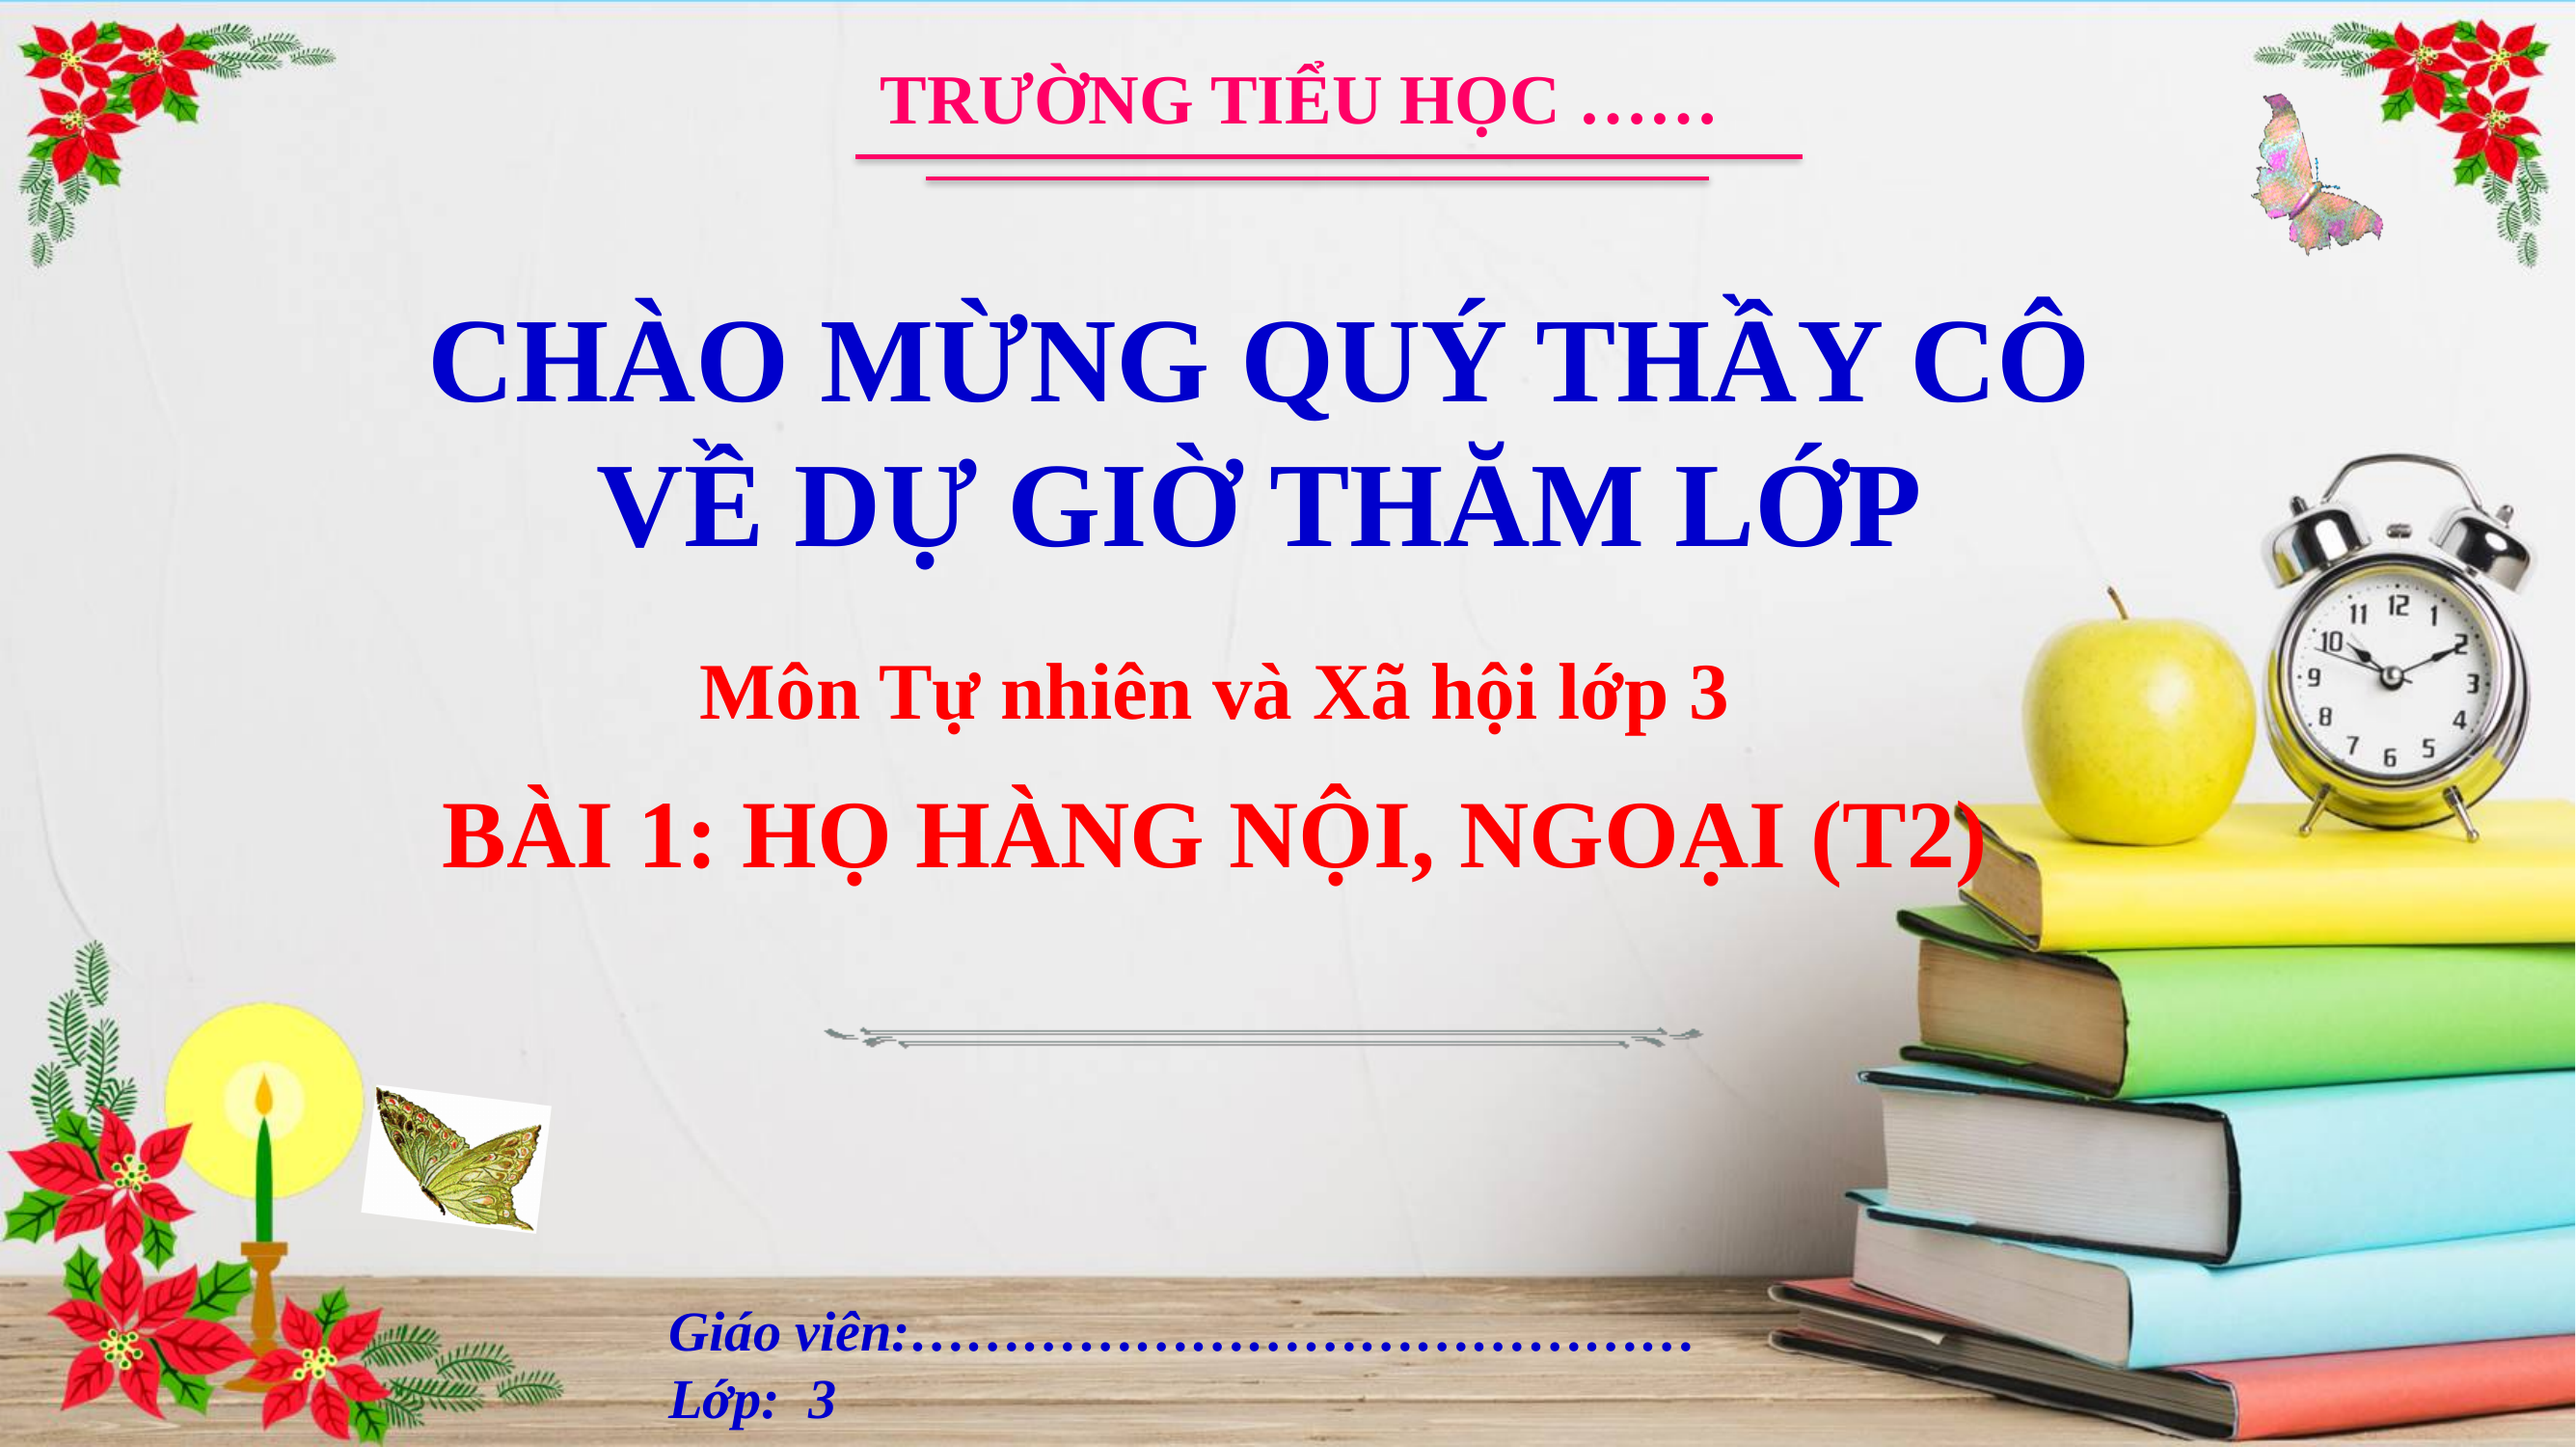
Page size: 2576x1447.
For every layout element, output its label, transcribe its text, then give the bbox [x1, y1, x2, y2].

text_box Môn Tự nhiên và Xã hội lớp 3 BÀI 1: HỌ HÀNG NỘI, NGOẠI (T2) [118, 627, 2313, 899]
text_box TRƯỜNG TIỂU HỌC …… [505, 41, 2094, 150]
text_box CHÀO MỪNG QUÝ THẦY CÔ VỀ DỰ GIỜ THĂM LỚP [298, 269, 2221, 582]
picture [0, 0, 2576, 1447]
text_box Giáo viên:…………………………………… Lớp: 3 [645, 1282, 1770, 1441]
